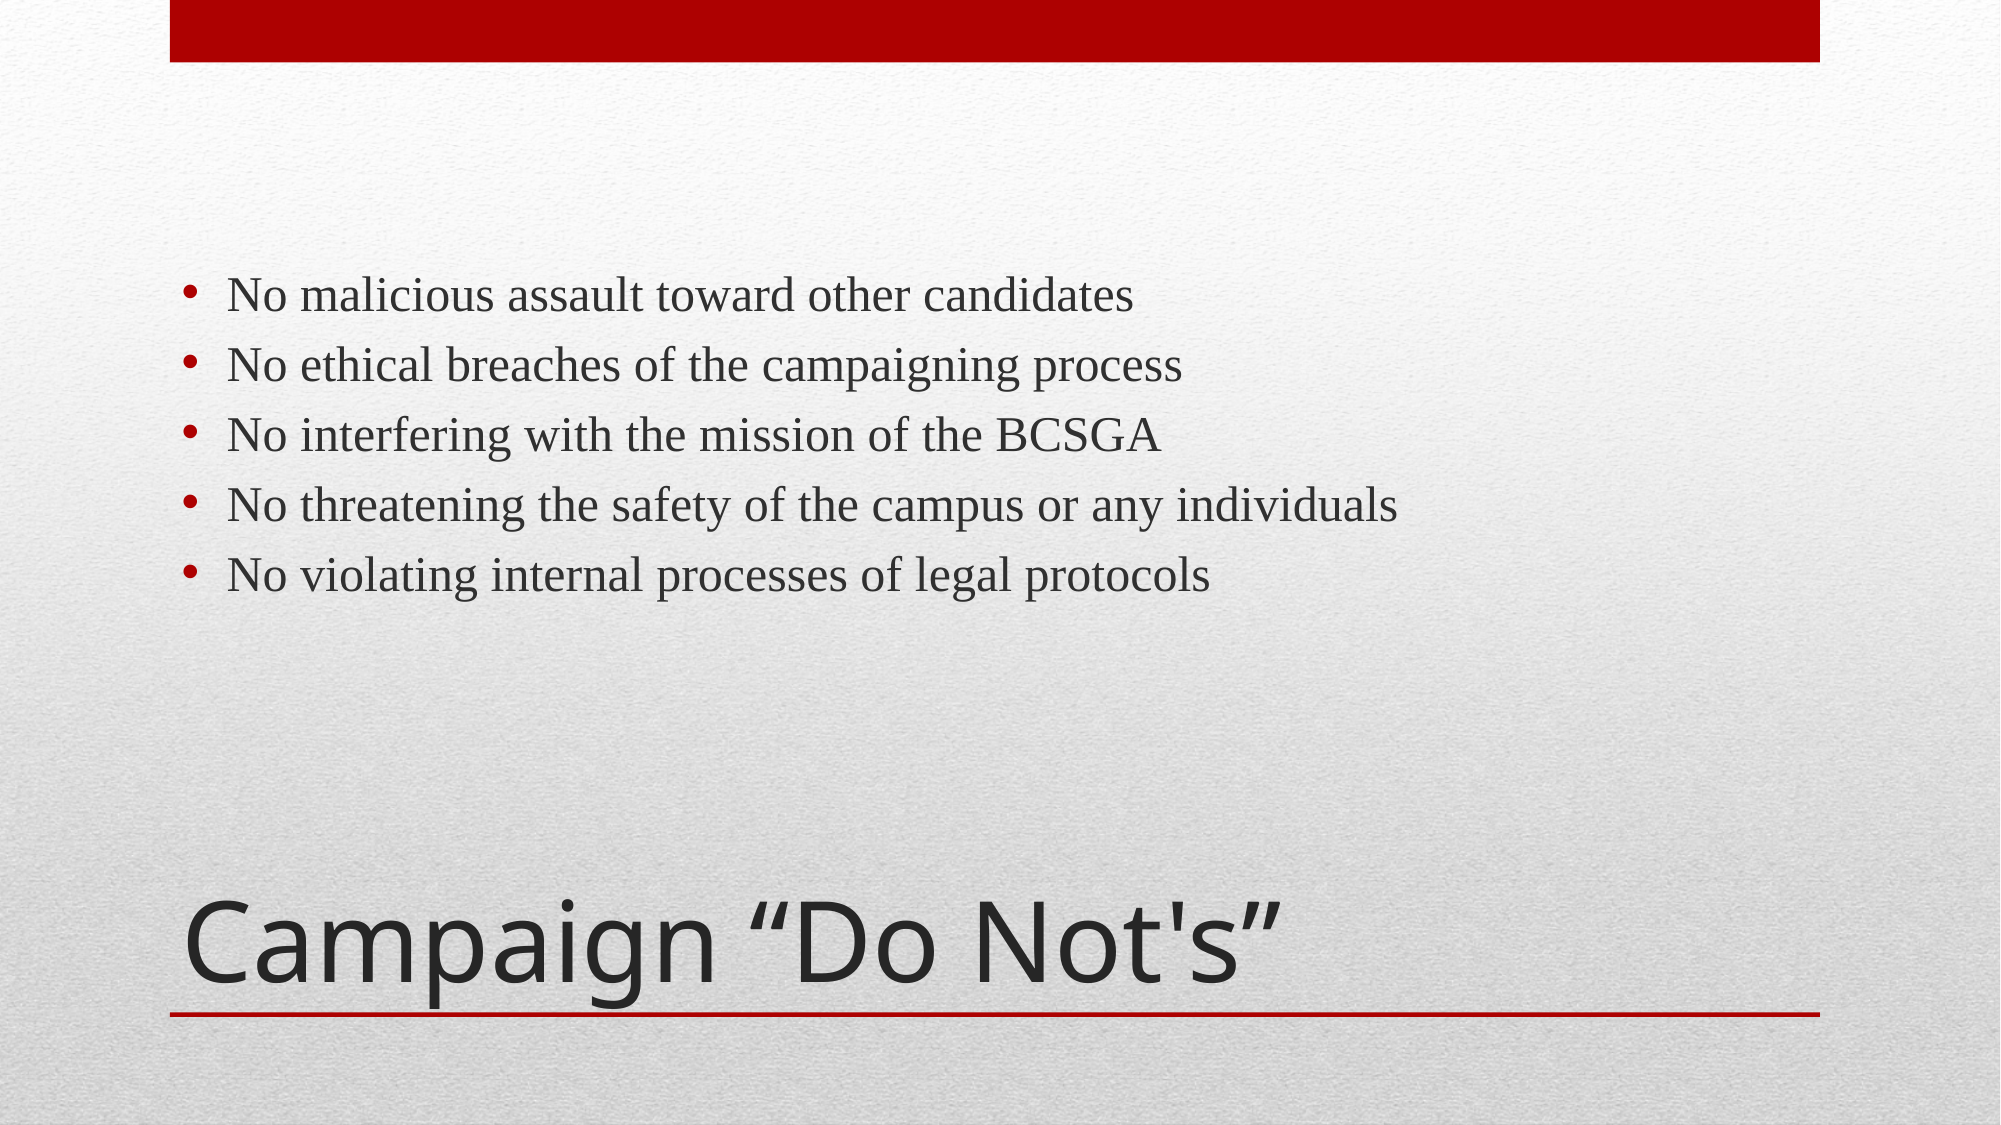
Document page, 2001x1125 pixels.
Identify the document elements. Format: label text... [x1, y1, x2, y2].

title Campaign “Do Not's” [166, 750, 1650, 1013]
list No malicious assault toward other candidates No ethical breaches of the campaigning process No interfering with the mission of the BCSGA No threatening the safety of the campus or any individuals No violating internal processes of legal protocols [166, 112, 1817, 750]
